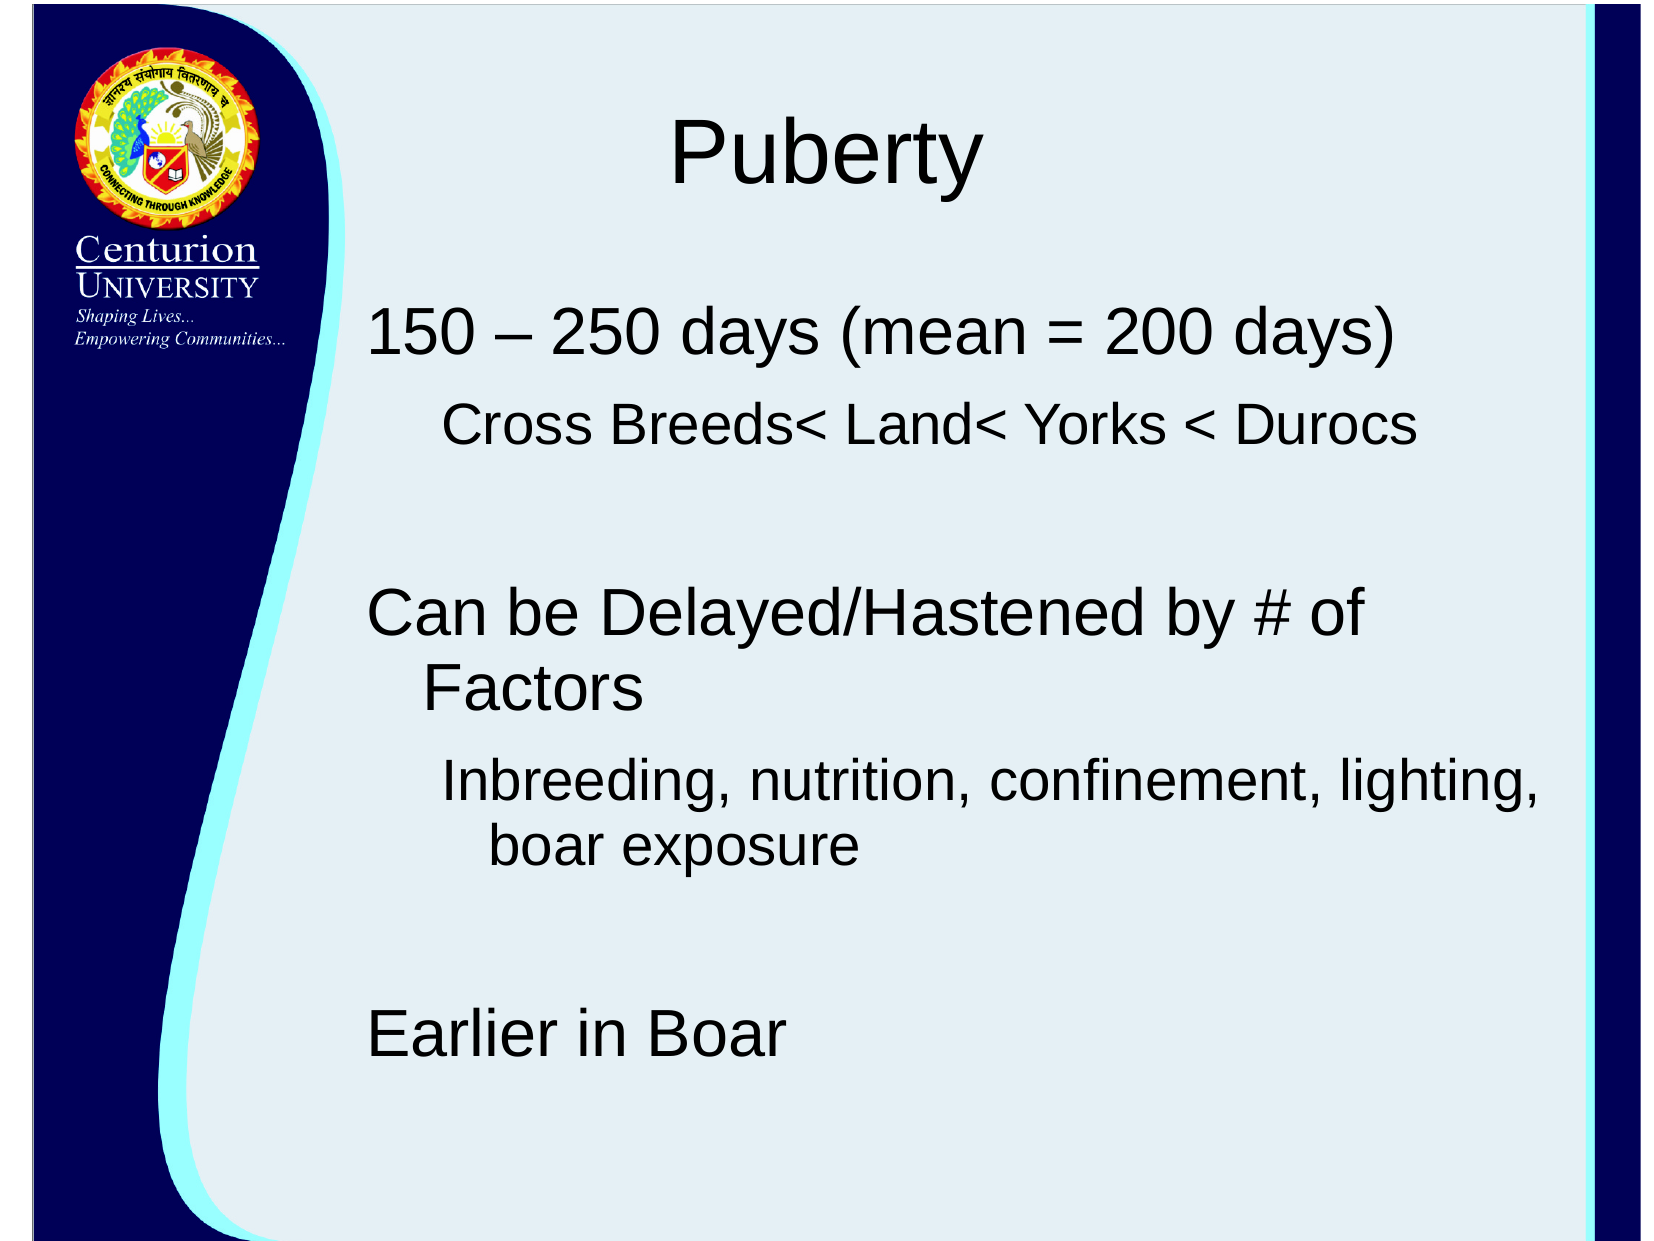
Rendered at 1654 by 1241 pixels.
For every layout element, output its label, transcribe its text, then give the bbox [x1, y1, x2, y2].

list 150 – 250 days (mean = 200 days) Cross Breeds< Land< Yorks < Durocs Can be Delayed/Hastened by # of Factors Inbreeding, nutrition, confinement, lighting, boar exposure Earlier in Boar [365, 289, 1571, 1009]
picture [32, 4, 1641, 1241]
title Puberty [82, 49, 1571, 256]
